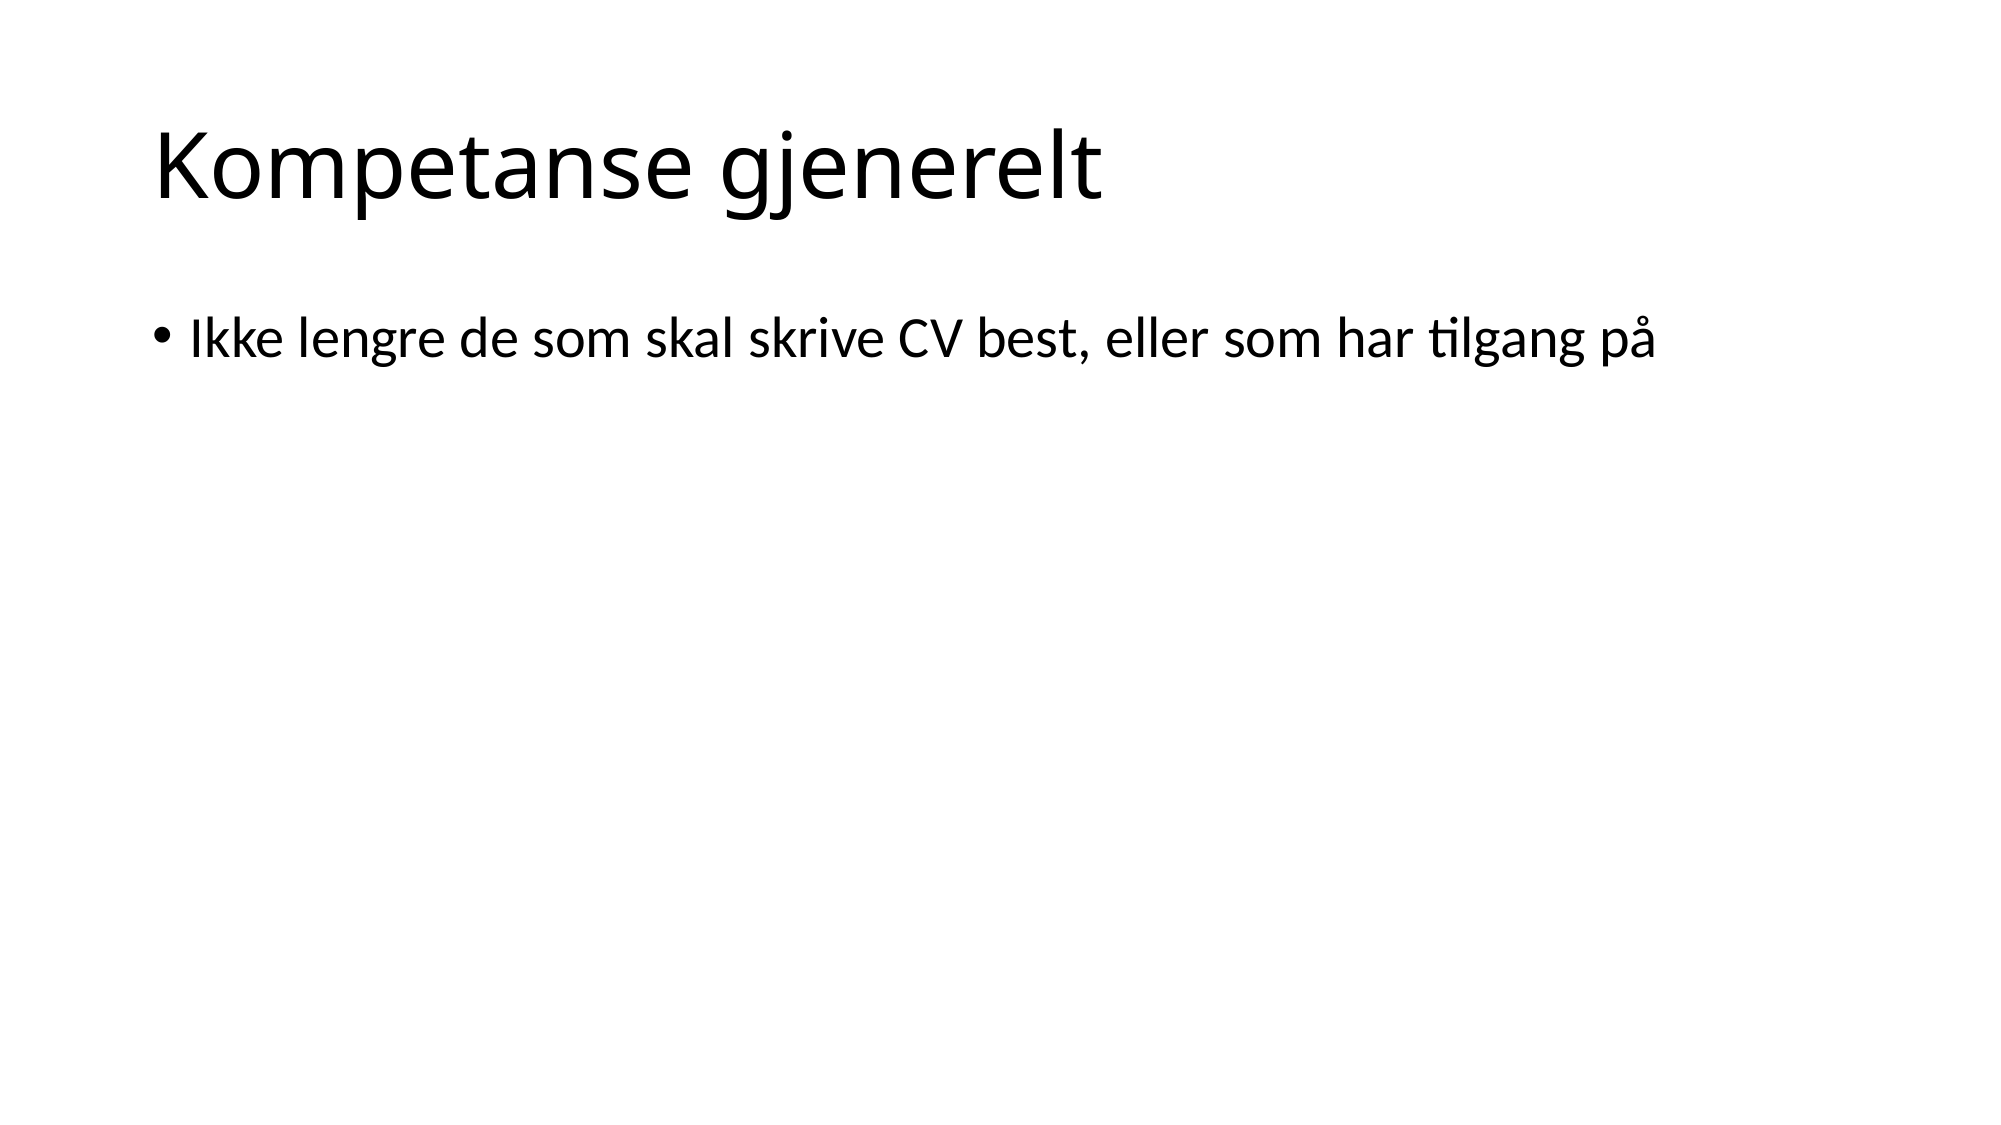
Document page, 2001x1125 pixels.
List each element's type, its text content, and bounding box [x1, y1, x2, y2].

list Ikke lengre de som skal skrive CV best, eller som har tilgang på [137, 299, 1863, 1014]
title Kompetanse gjenerelt [137, 59, 1863, 278]
